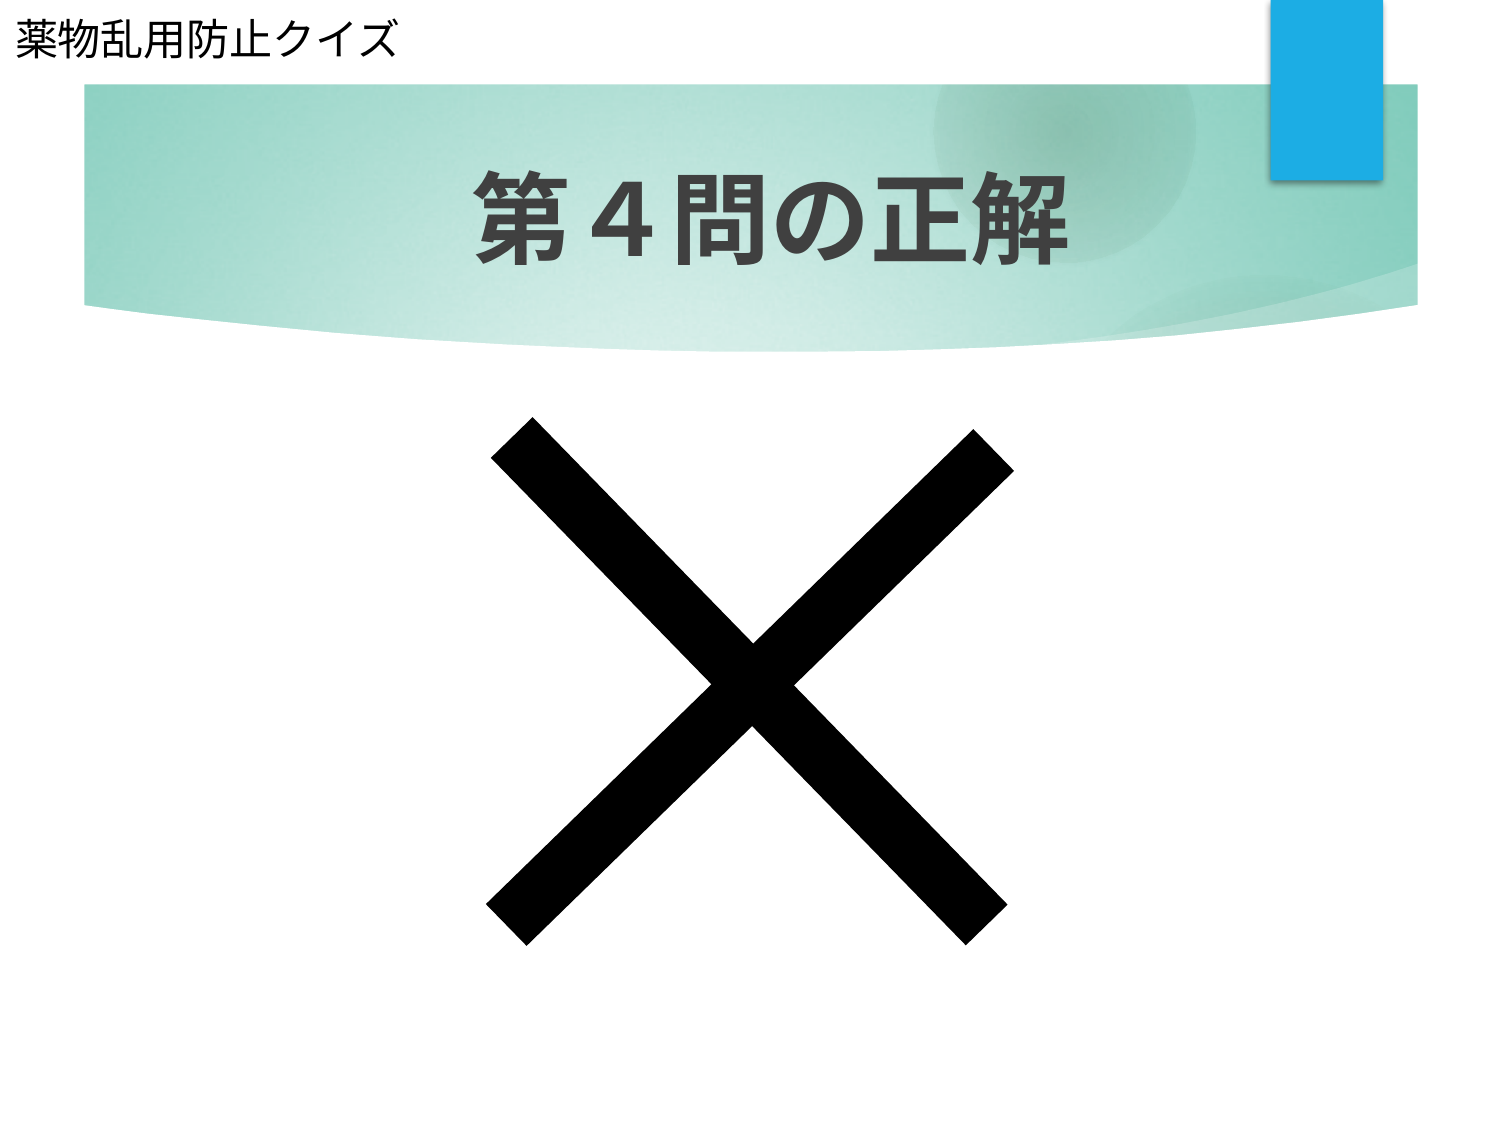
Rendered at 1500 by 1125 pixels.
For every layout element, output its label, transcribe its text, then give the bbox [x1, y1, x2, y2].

title 薬物乱用防止クイズ [0, 4, 513, 73]
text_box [506, 437, 994, 926]
text_box 第４問の正解 [456, 162, 1088, 275]
